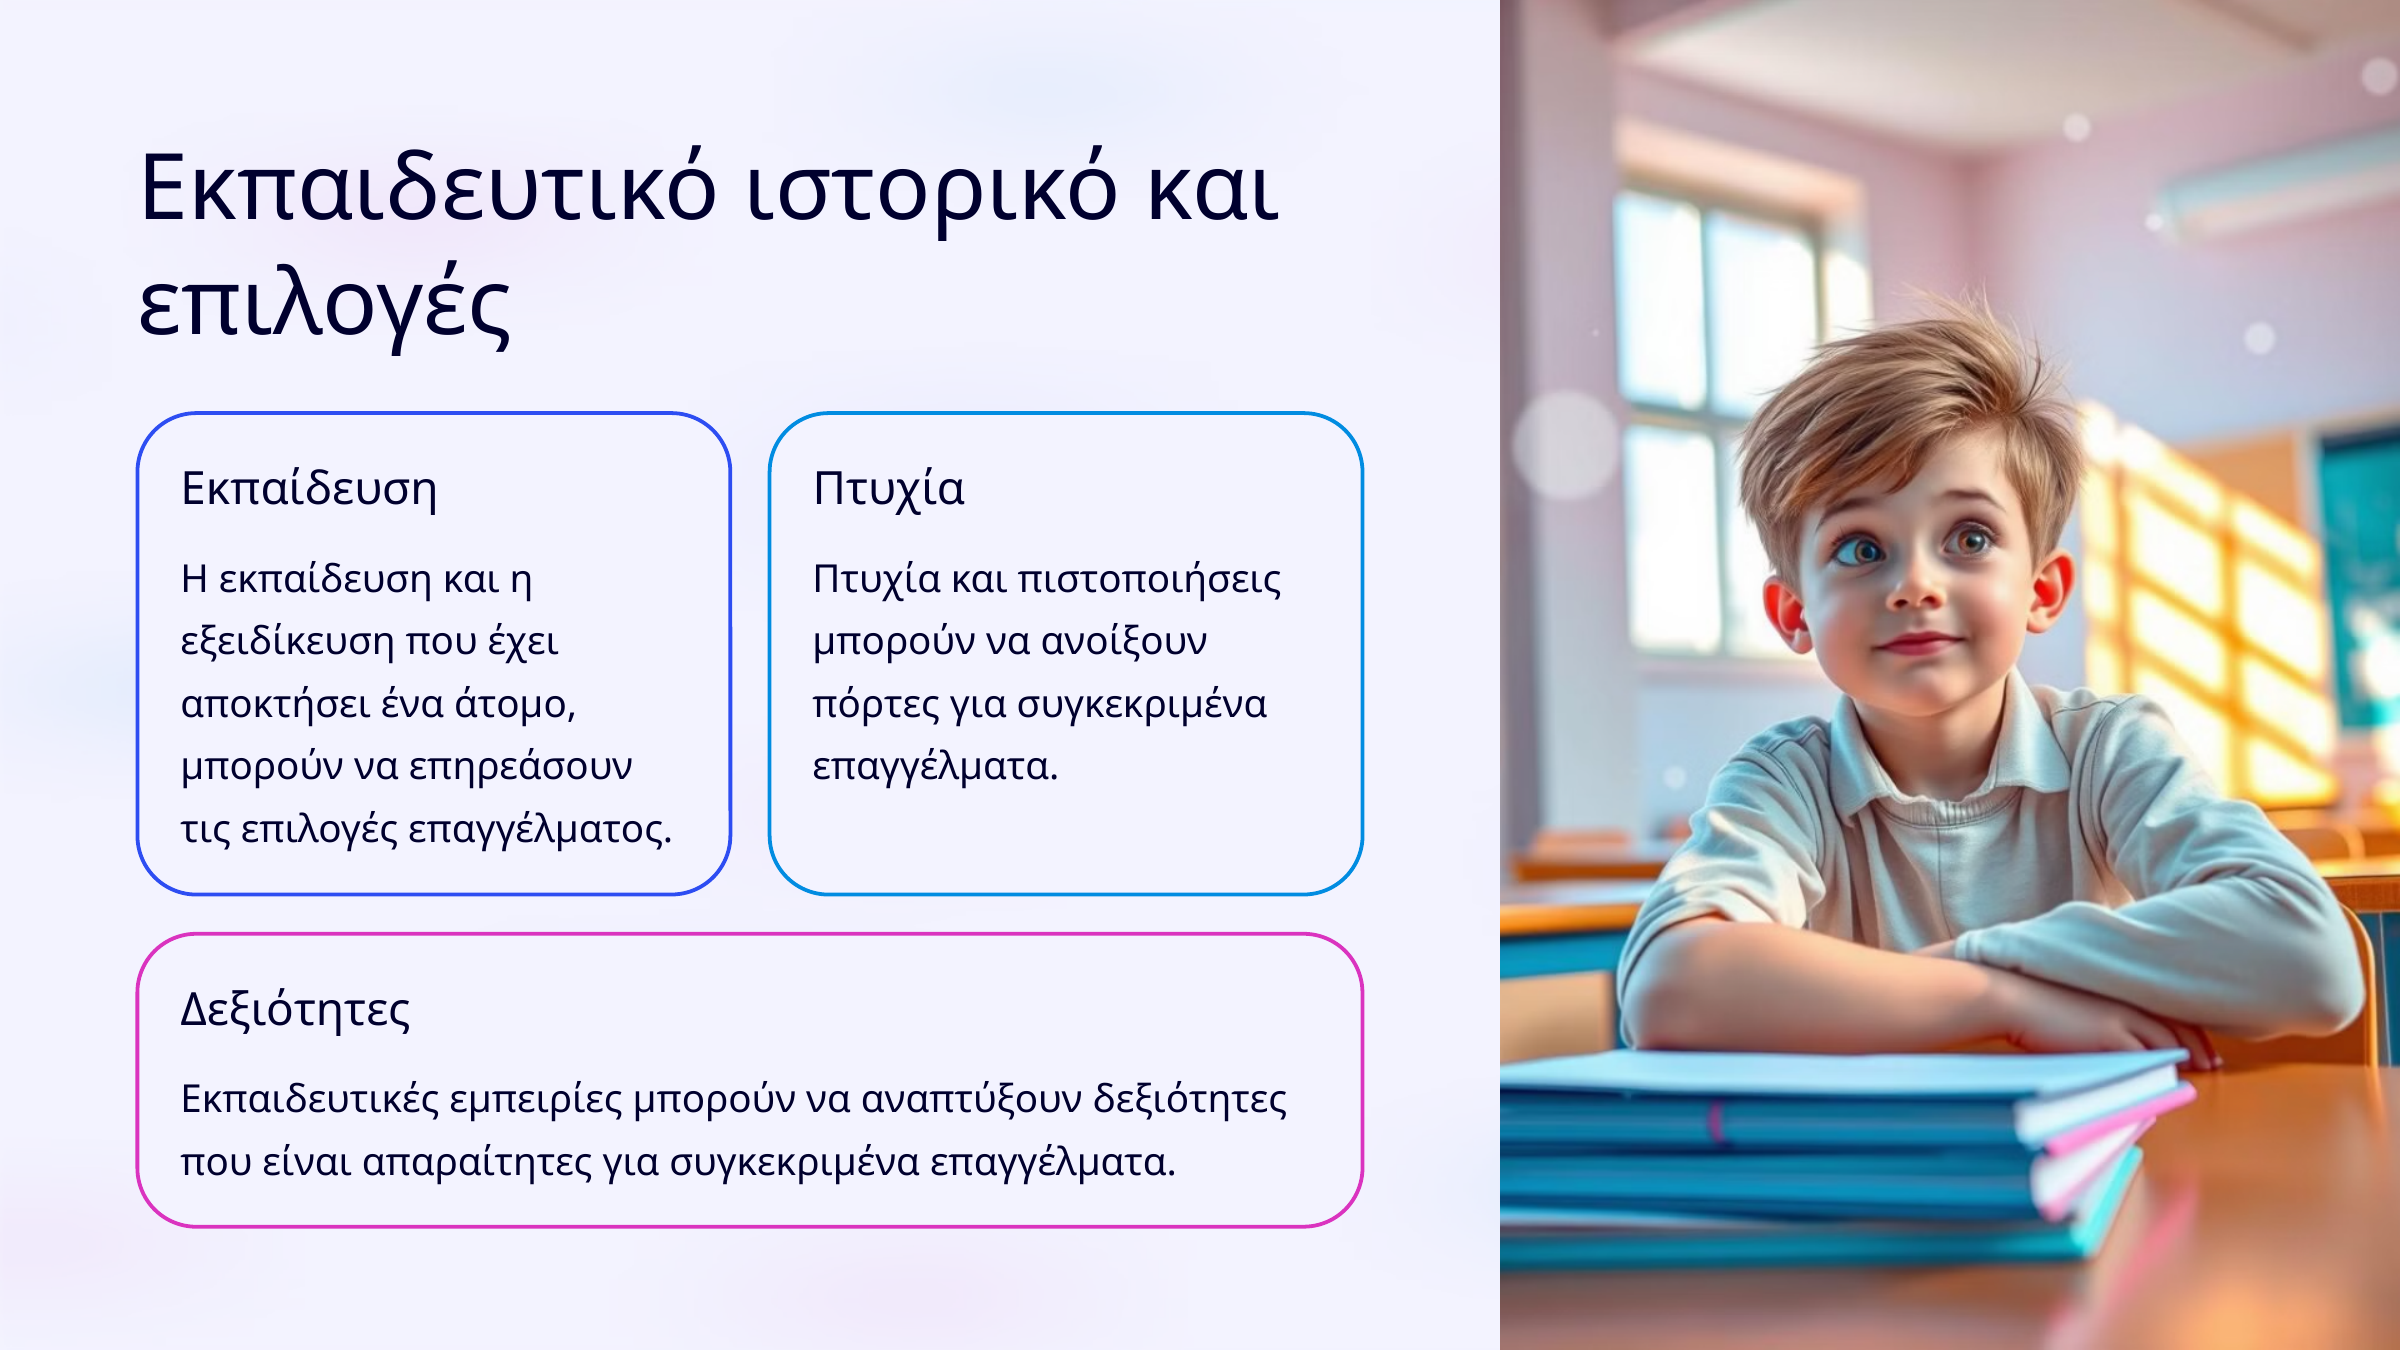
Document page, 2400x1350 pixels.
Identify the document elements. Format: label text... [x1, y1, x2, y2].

text_box Πτυχία [812, 456, 1275, 514]
picture [1998, 1243, 2004, 1251]
text_box Πτυχία και πιστοποιήσεις μπορούν να ανοίξουν πόρτες για συγκεκριμένα επαγγέλματα. [812, 537, 1320, 789]
text_box [769, 413, 1363, 895]
text_box Δεξιότητες [180, 976, 643, 1035]
text_box Εκπαίδευση [180, 456, 643, 514]
text_box [137, 933, 1363, 1227]
text_box Η εκπαίδευση και η εξειδίκευση που έχει αποκτήσει ένα άτομο, μπορούν να επηρεάσουν τις επιλογές επαγγέλματος. [180, 537, 688, 852]
picture [1499, 0, 2400, 1350]
text_box Εκπαιδευτικό ιστορικό και επιλογές [137, 123, 1363, 355]
text_box [137, 413, 731, 895]
text_box Εκπαιδευτικές εμπειρίες μπορούν να αναπτύξουν δεξιότητες που είναι απαραίτητες για συγκεκριμένα επαγγέλματα. [180, 1058, 1320, 1184]
